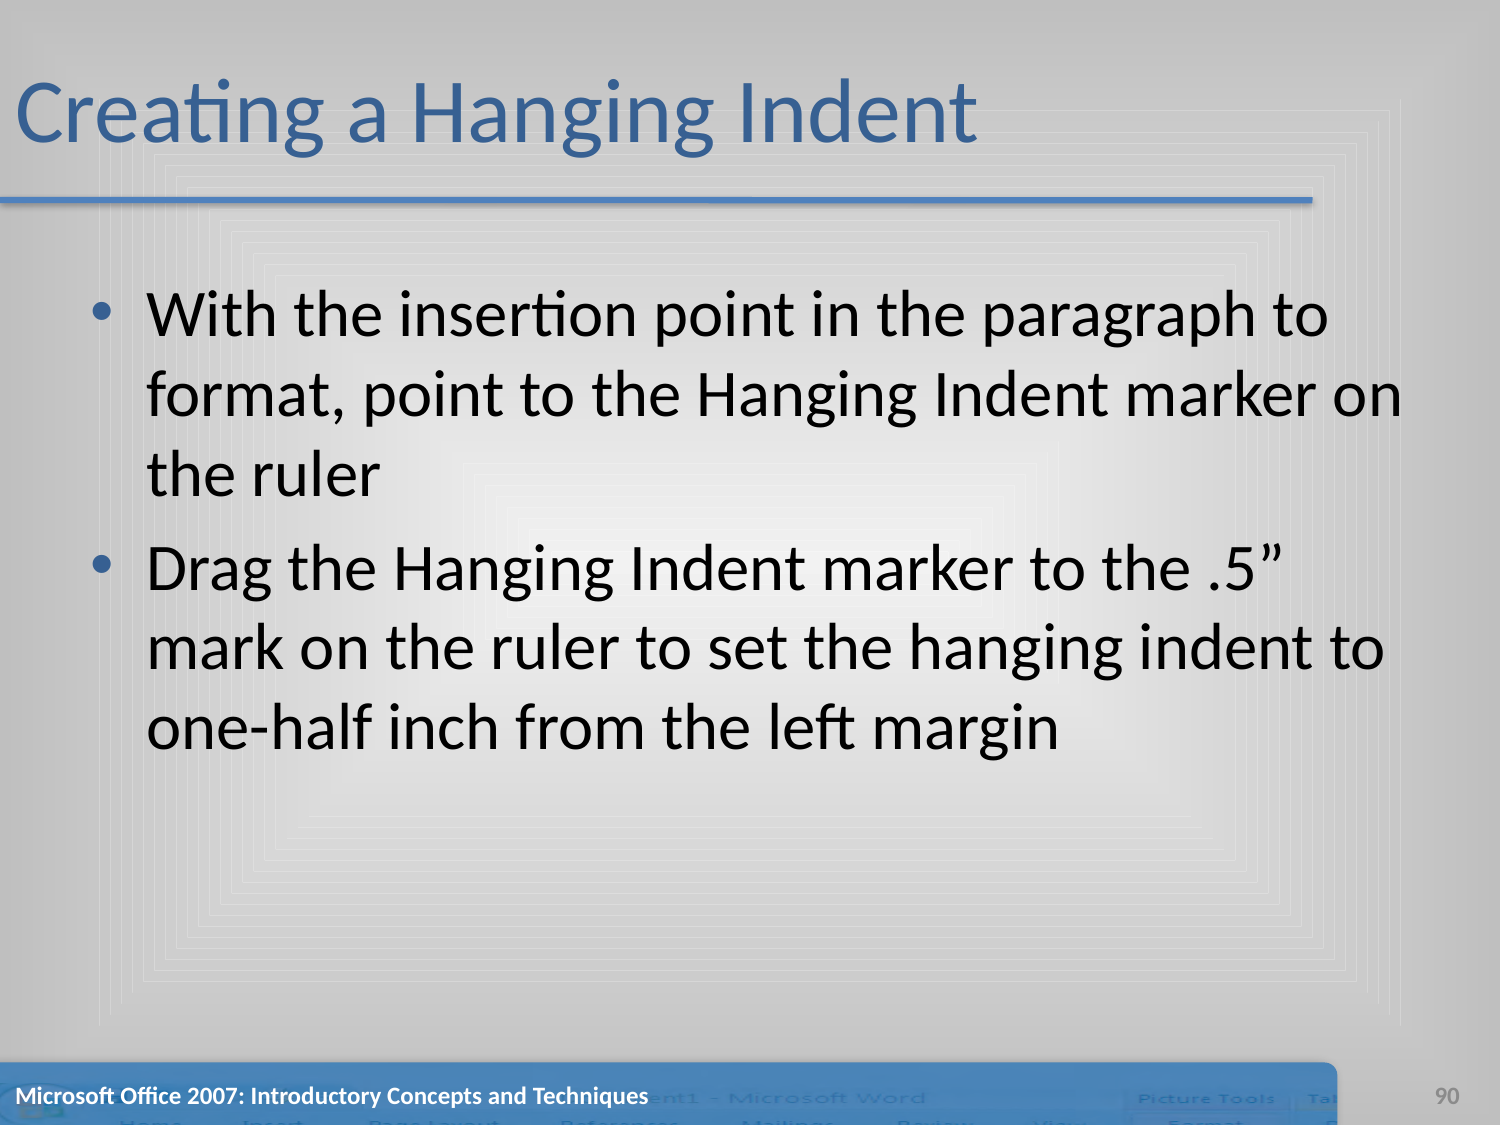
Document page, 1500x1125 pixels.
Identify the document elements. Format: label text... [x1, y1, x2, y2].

list With the insertion point in the paragraph to format, point to the Hanging Indent marker on the ruler Drag the Hanging Indent marker to the .5” mark on the ruler to set the hanging indent to one-half inch from the left margin [75, 262, 1425, 1005]
title Creating a Hanging Indent [0, 12, 1425, 200]
picture [0, 1062, 1338, 1125]
slide_number 90 [1400, 1065, 1475, 1125]
footer Microsoft Office 2007: Introductory Concepts and Techniques [0, 1065, 1300, 1125]
